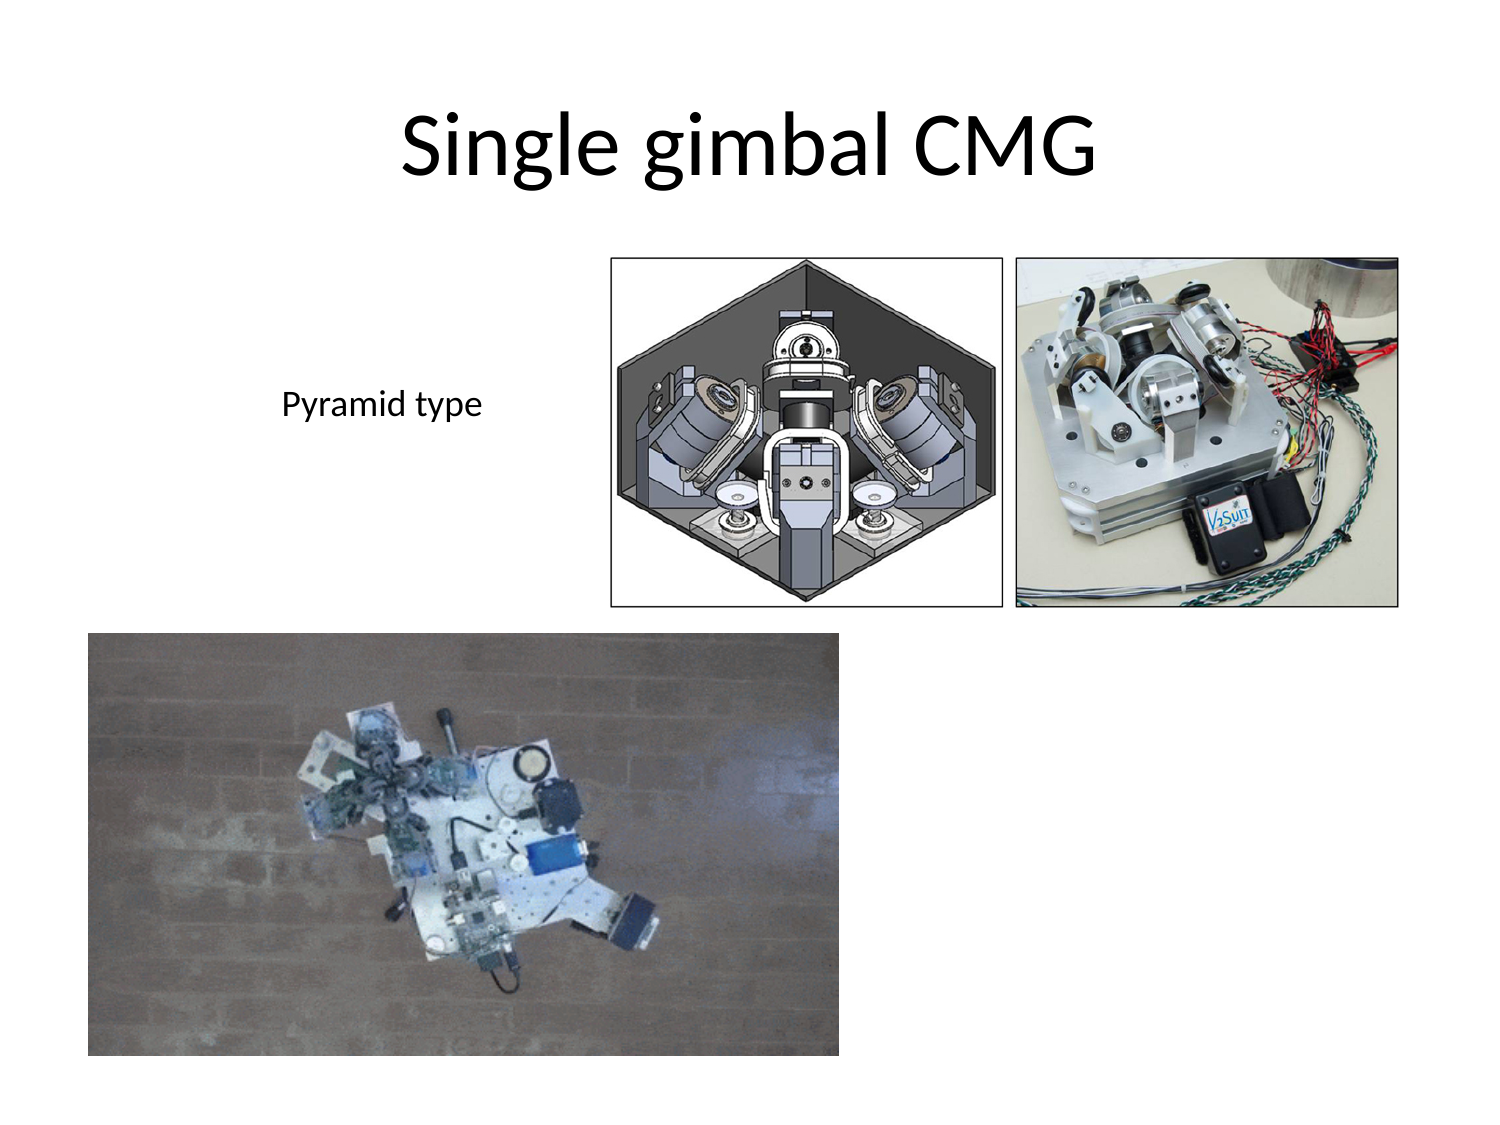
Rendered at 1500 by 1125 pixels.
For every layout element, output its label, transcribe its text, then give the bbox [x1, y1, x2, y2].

text_box Pyramid type [266, 371, 499, 431]
picture [88, 633, 839, 1056]
title Single gimbal CMG [75, 45, 1425, 233]
picture [608, 255, 1400, 609]
